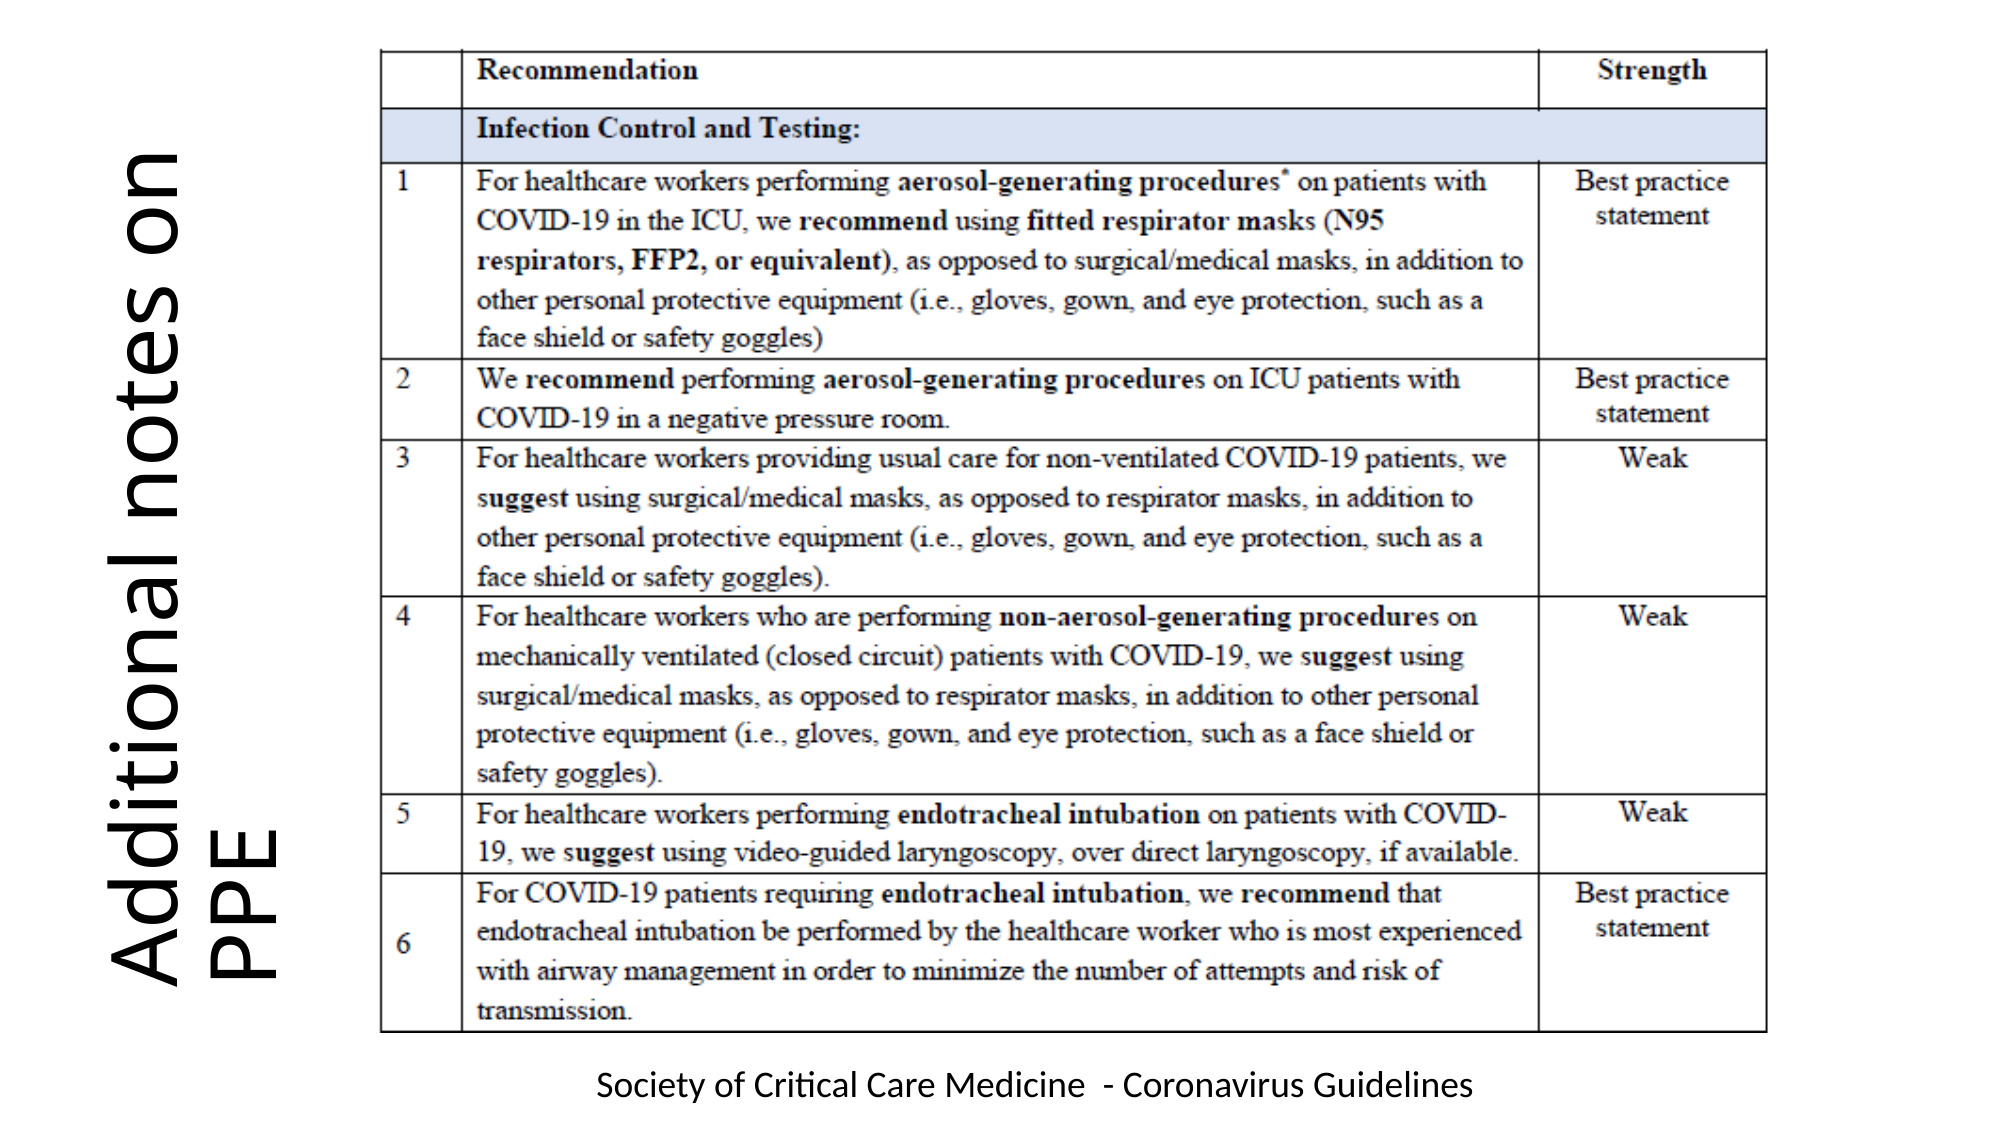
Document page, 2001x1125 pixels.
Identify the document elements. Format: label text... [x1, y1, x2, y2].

title Additional notes on PPE [88, 56, 306, 1003]
picture [341, 25, 1800, 1033]
text_box Society of Critical Care Medicine - Coronavirus Guidelines [581, 1052, 1531, 1113]
